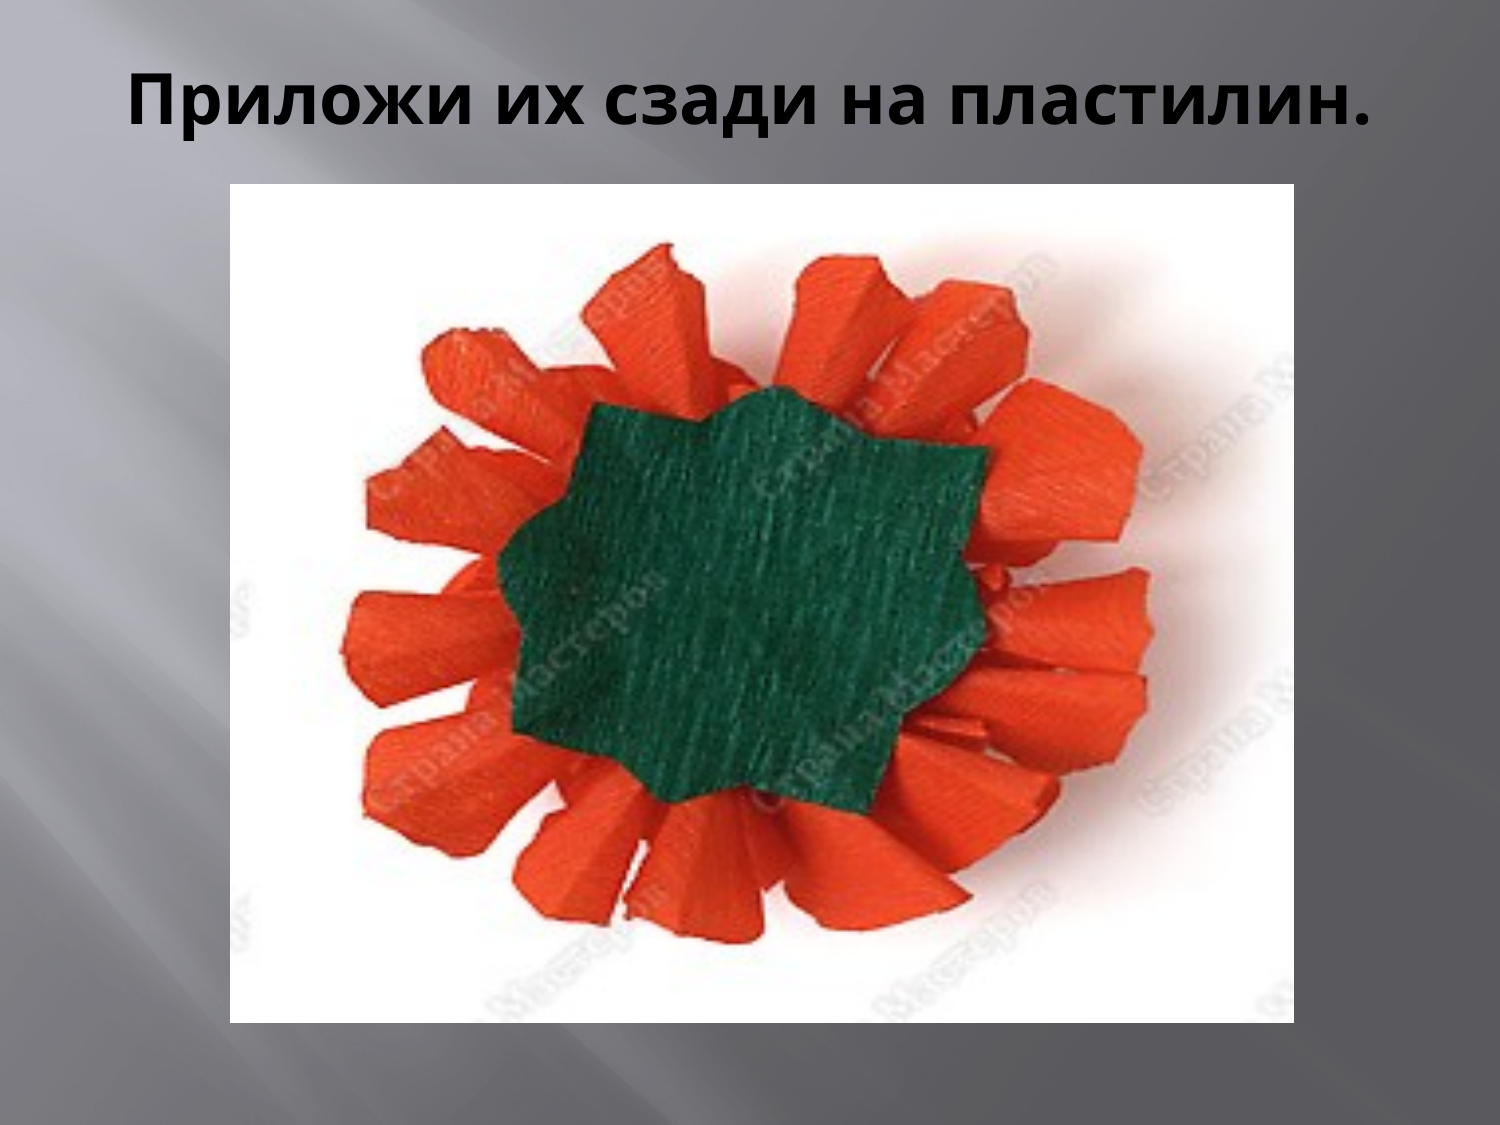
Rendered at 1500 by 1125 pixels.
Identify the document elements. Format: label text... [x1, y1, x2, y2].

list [229, 184, 1294, 1024]
title Приложи их сзади на пластилин. [75, 45, 1425, 233]
